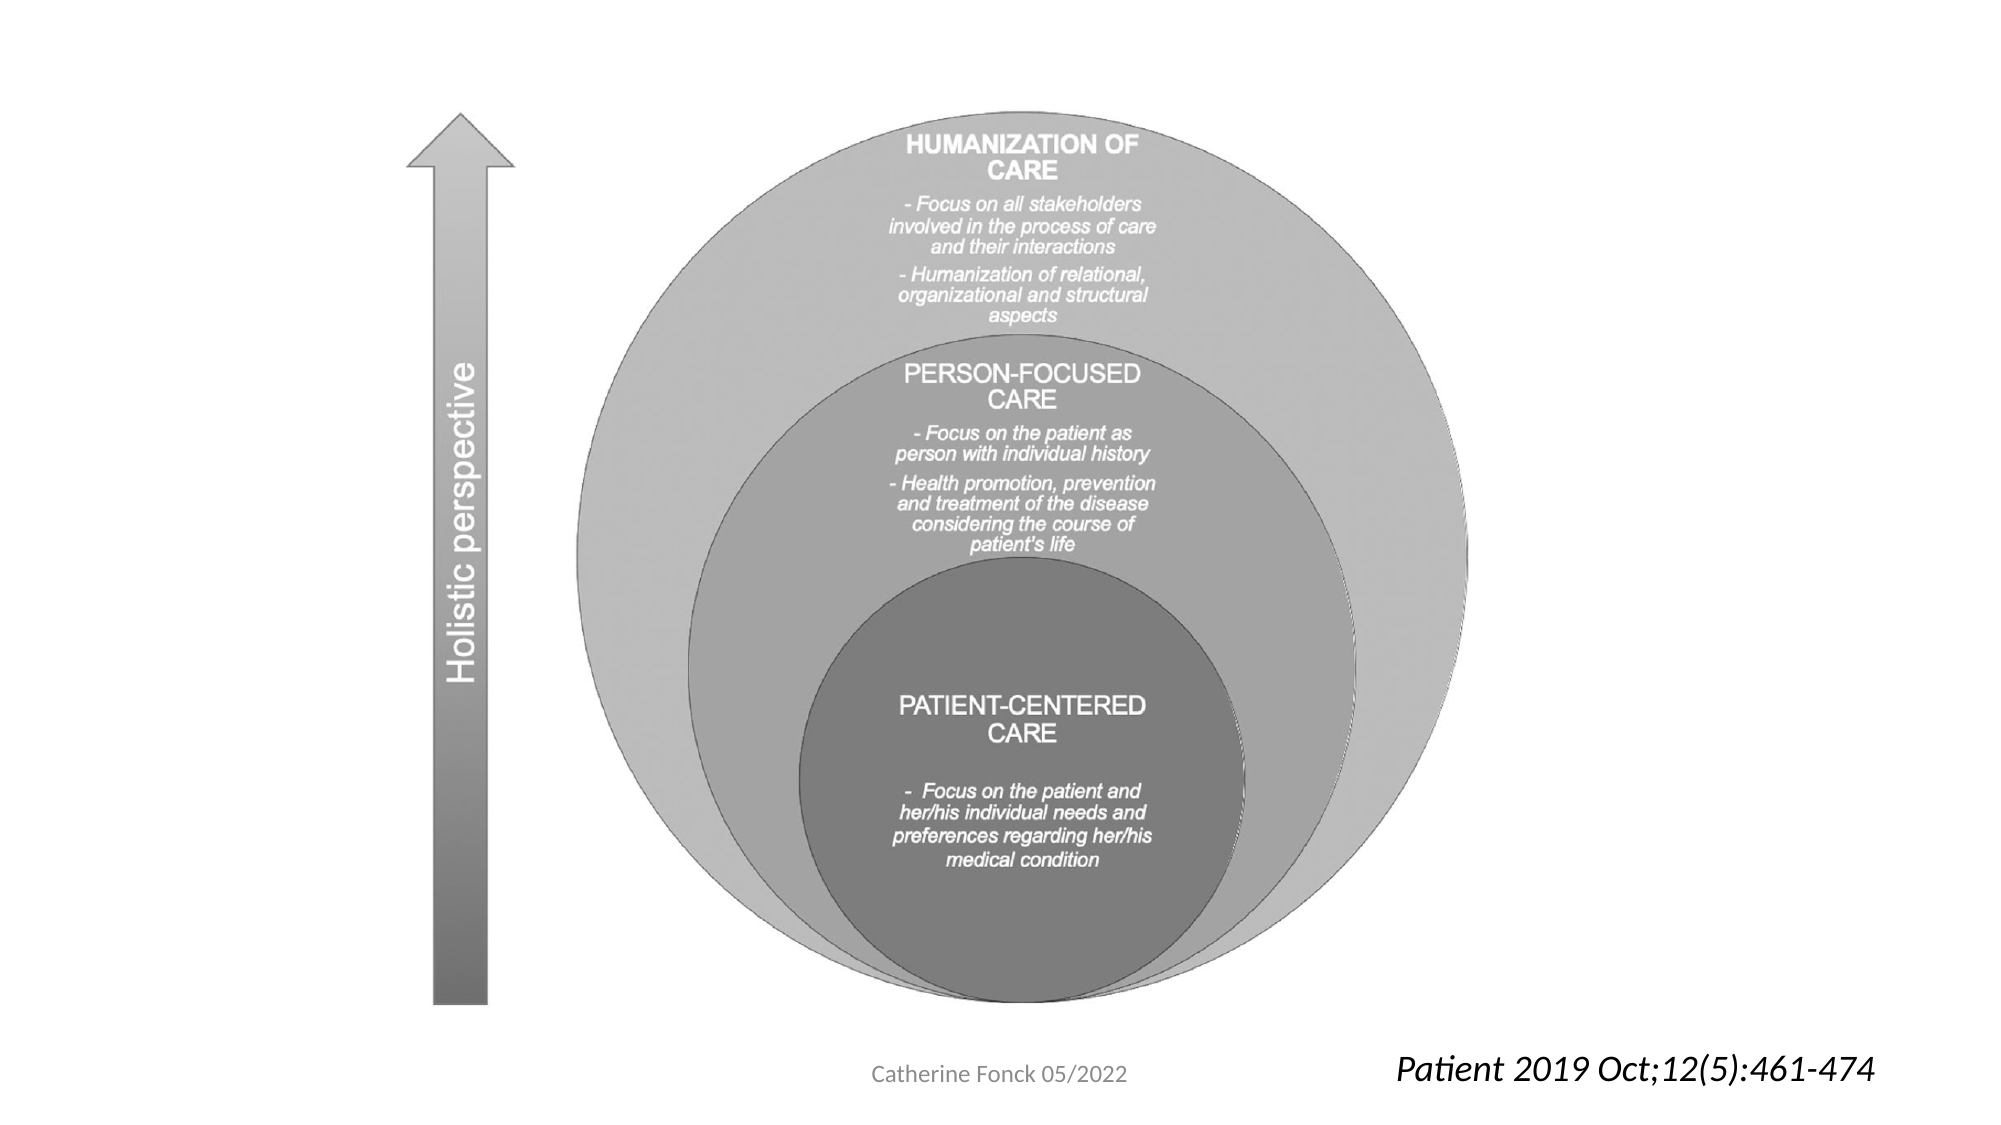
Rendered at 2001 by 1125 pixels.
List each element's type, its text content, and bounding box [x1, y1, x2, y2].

text_box Patient 2019 Oct;12(5):461-474 [1381, 1036, 1966, 1096]
footer Catherine Fonck 05/2022 [662, 1062, 1338, 1103]
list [306, 72, 1576, 1062]
